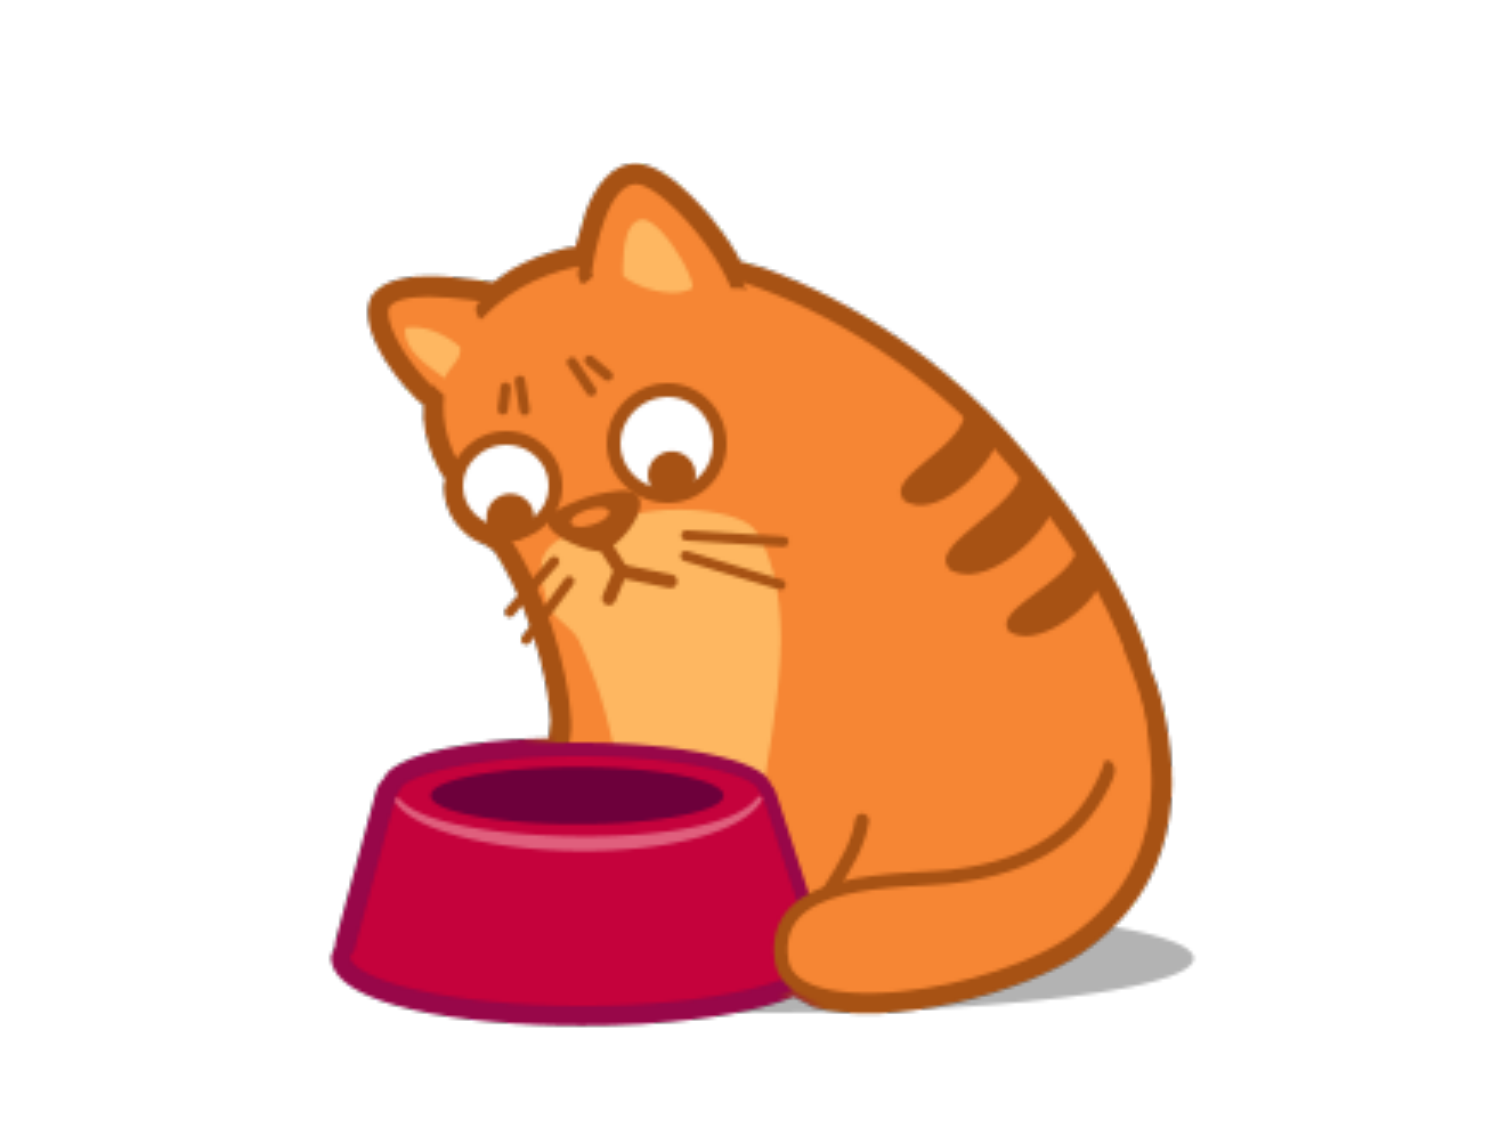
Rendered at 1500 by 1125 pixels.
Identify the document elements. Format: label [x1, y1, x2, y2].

picture [324, 162, 1201, 1038]
